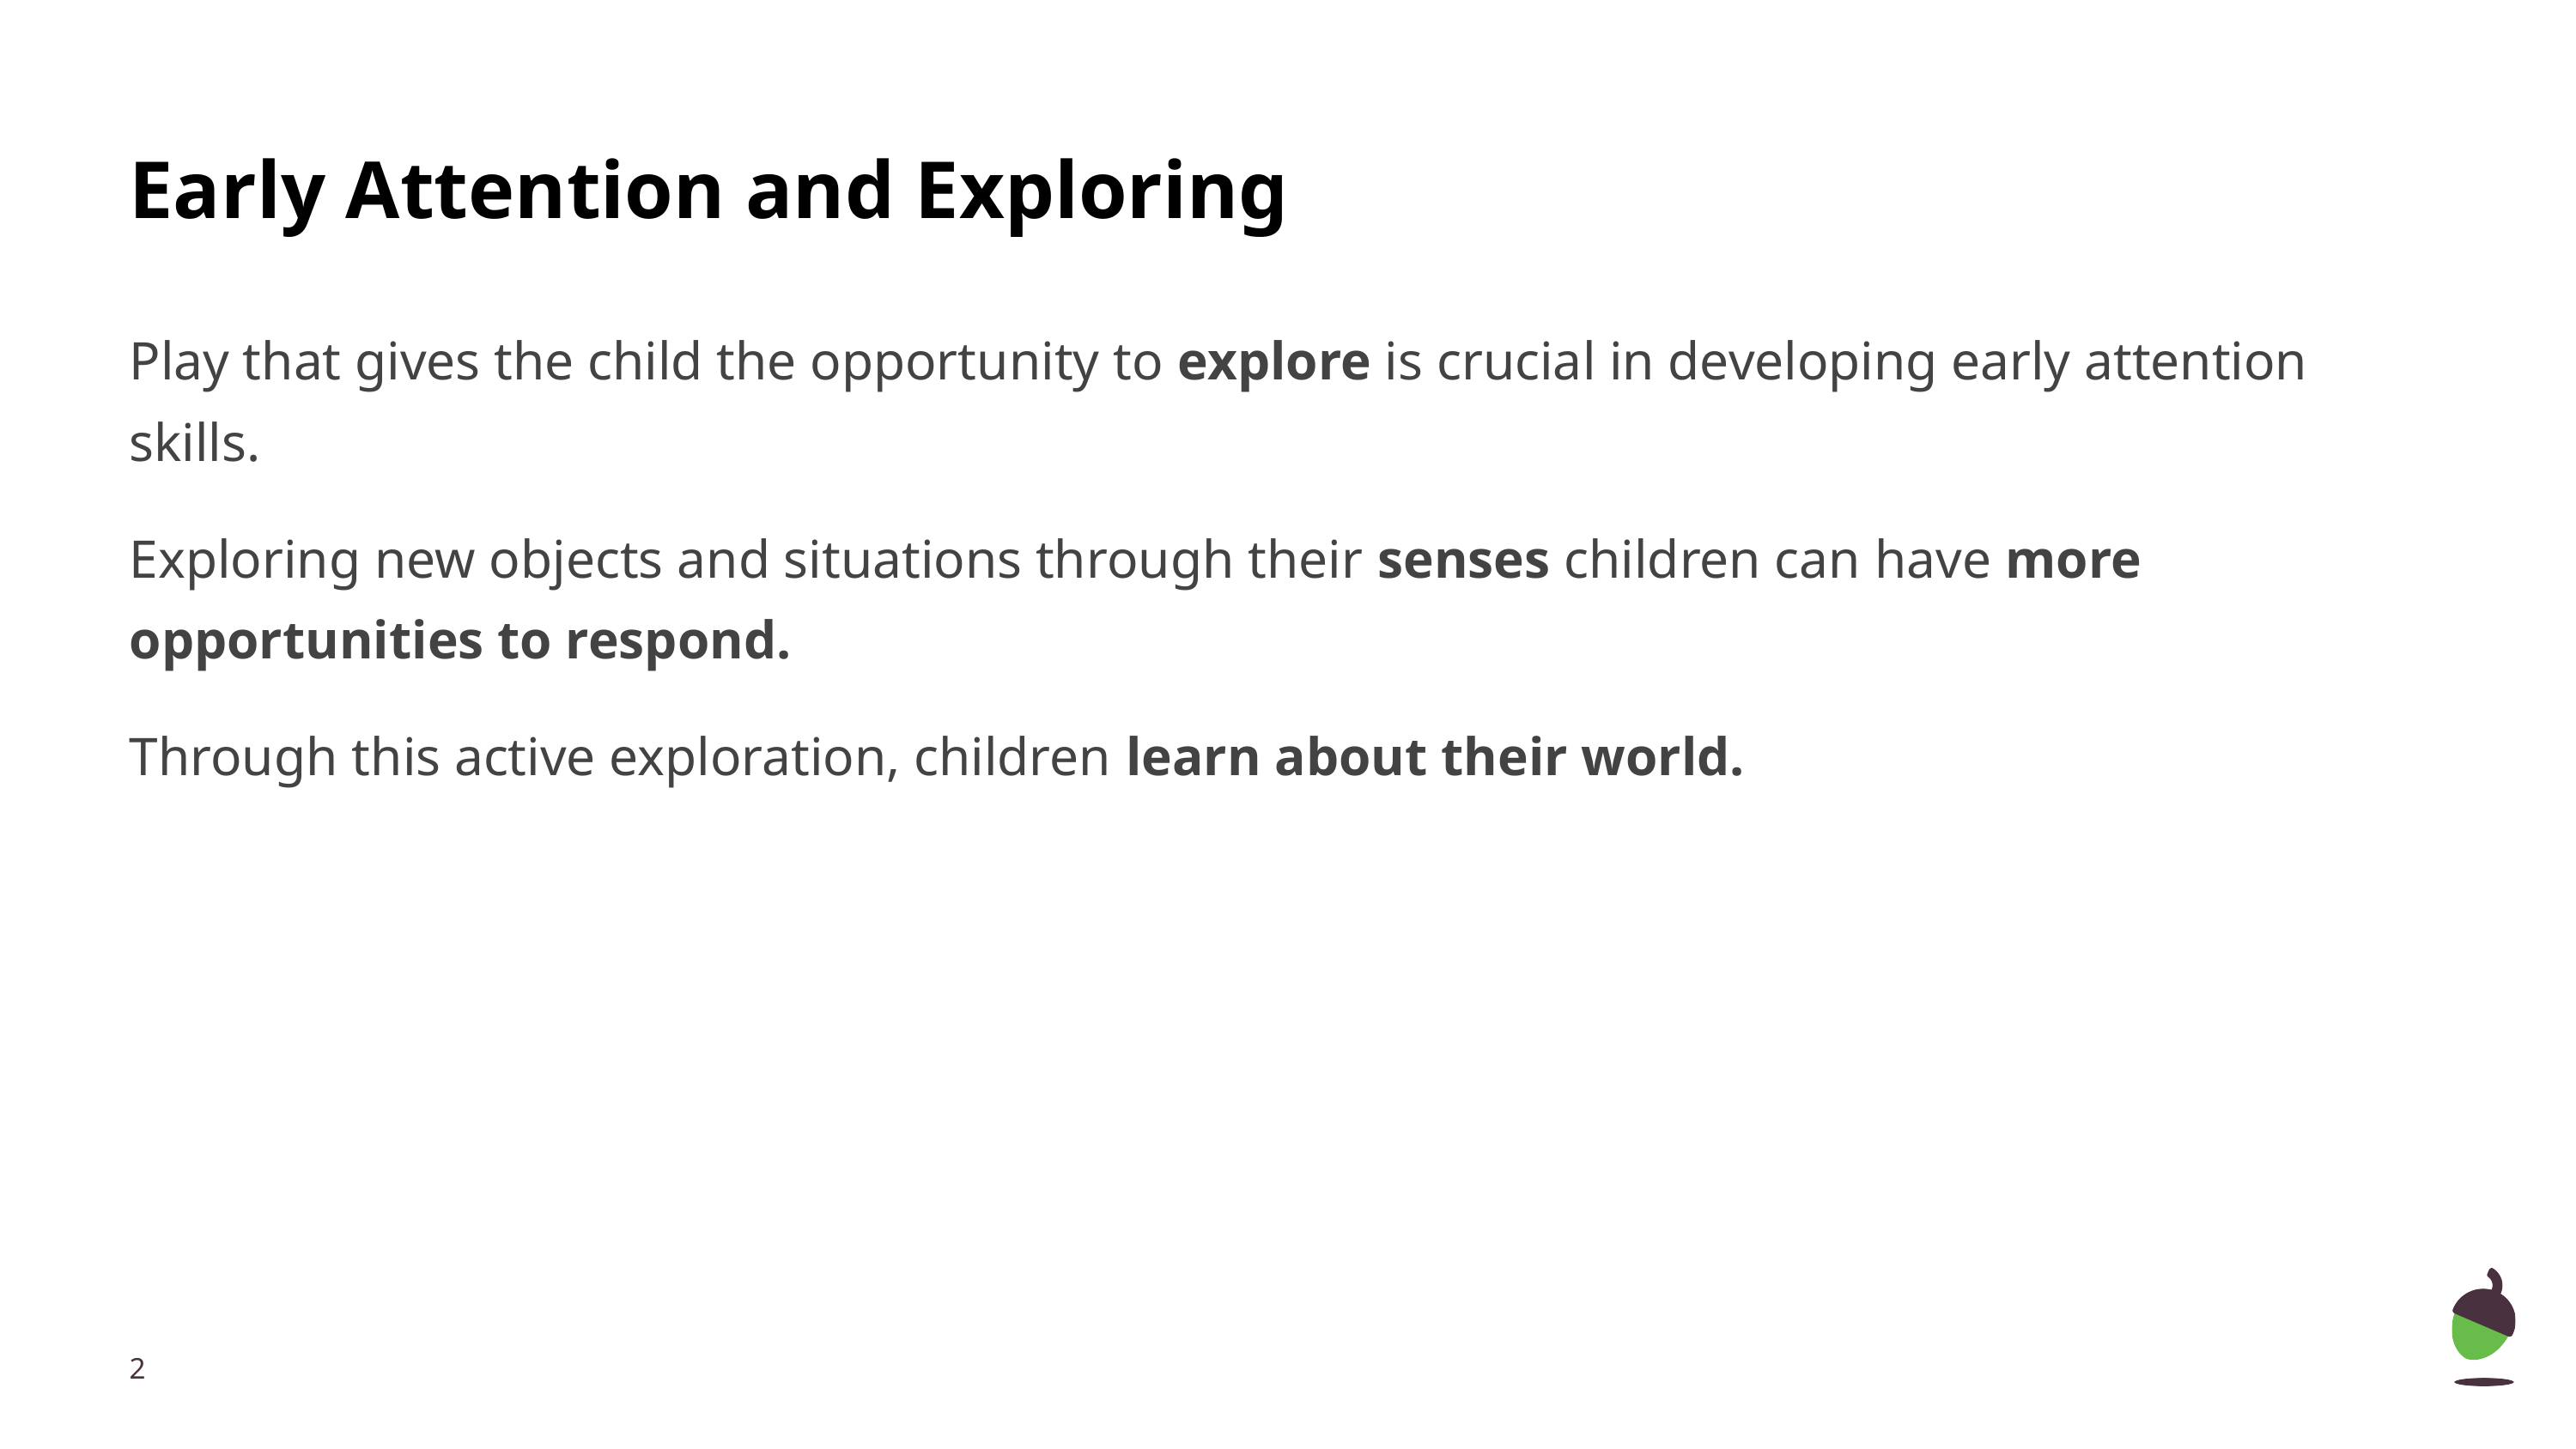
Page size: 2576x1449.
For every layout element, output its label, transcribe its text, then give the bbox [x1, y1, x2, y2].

slide_number ‹#› [129, 1349, 332, 1401]
list Play that gives the child the opportunity to explore is crucial in developing early attention skills. Exploring new objects and situations through their senses children can have more opportunities to respond. Through this active exploration, children learn about their world. [129, 309, 2447, 1305]
title Early Attention and Exploring [129, 124, 1990, 309]
picture [2451, 1268, 2516, 1386]
